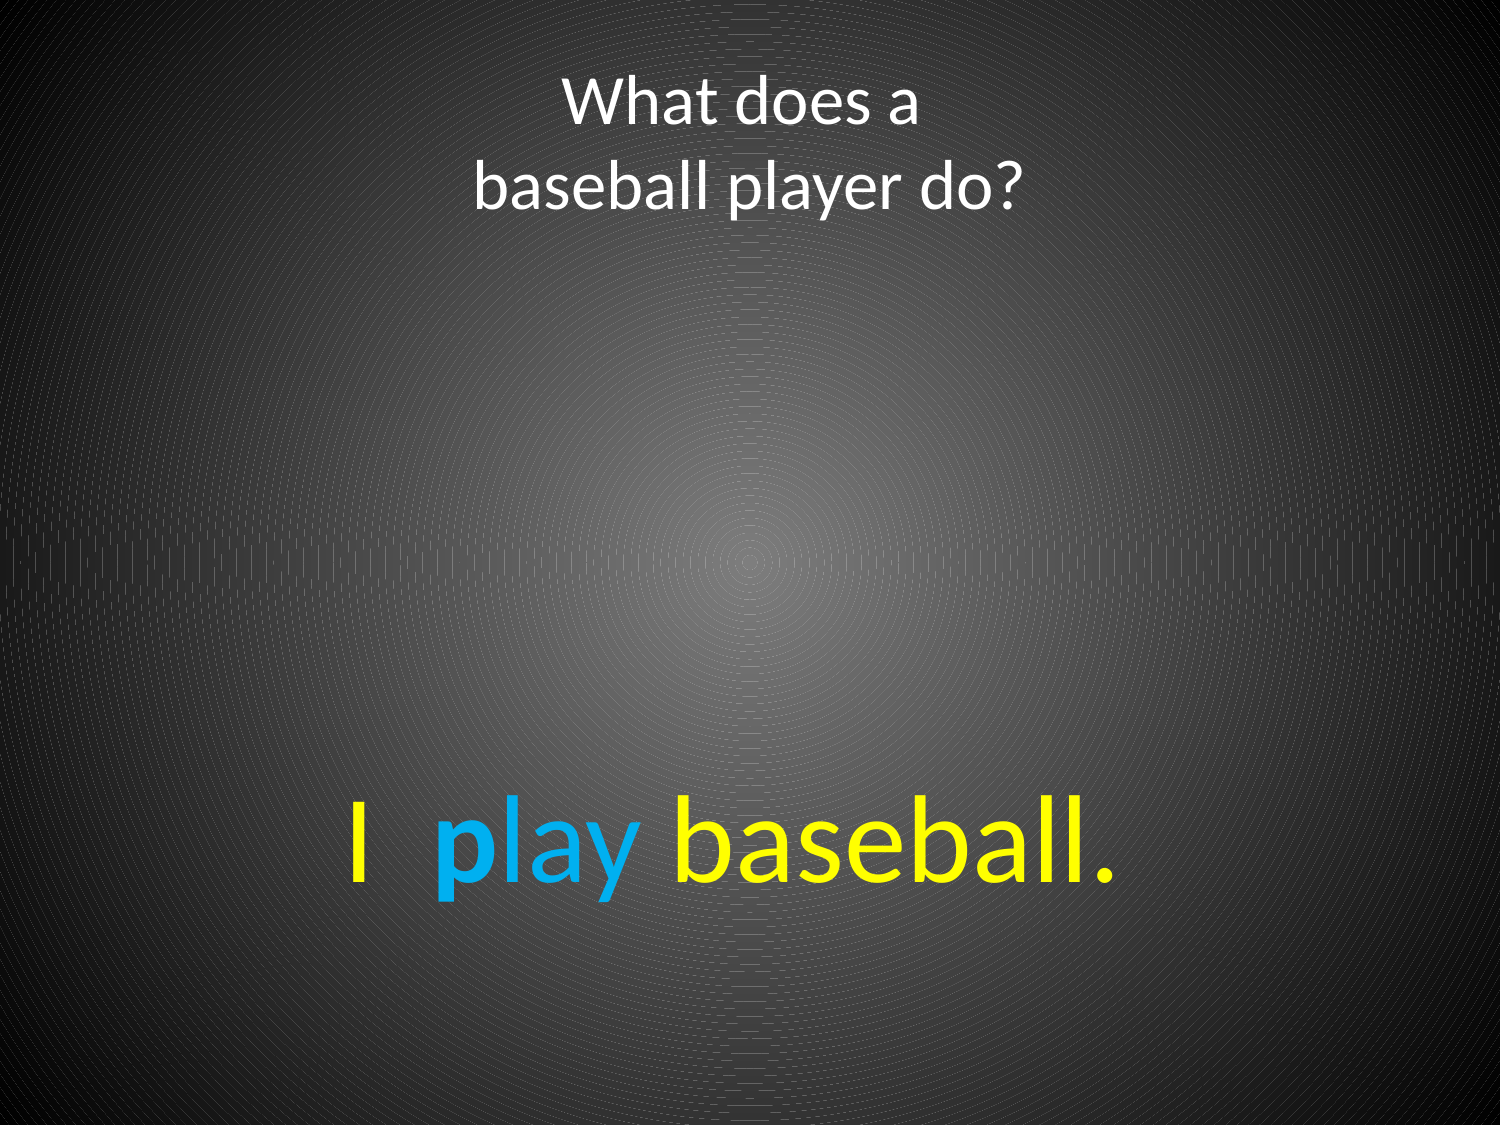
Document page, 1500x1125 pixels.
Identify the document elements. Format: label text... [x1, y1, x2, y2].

title What does a baseball player do? [75, 45, 1425, 233]
list I play baseball. [162, 750, 1332, 963]
